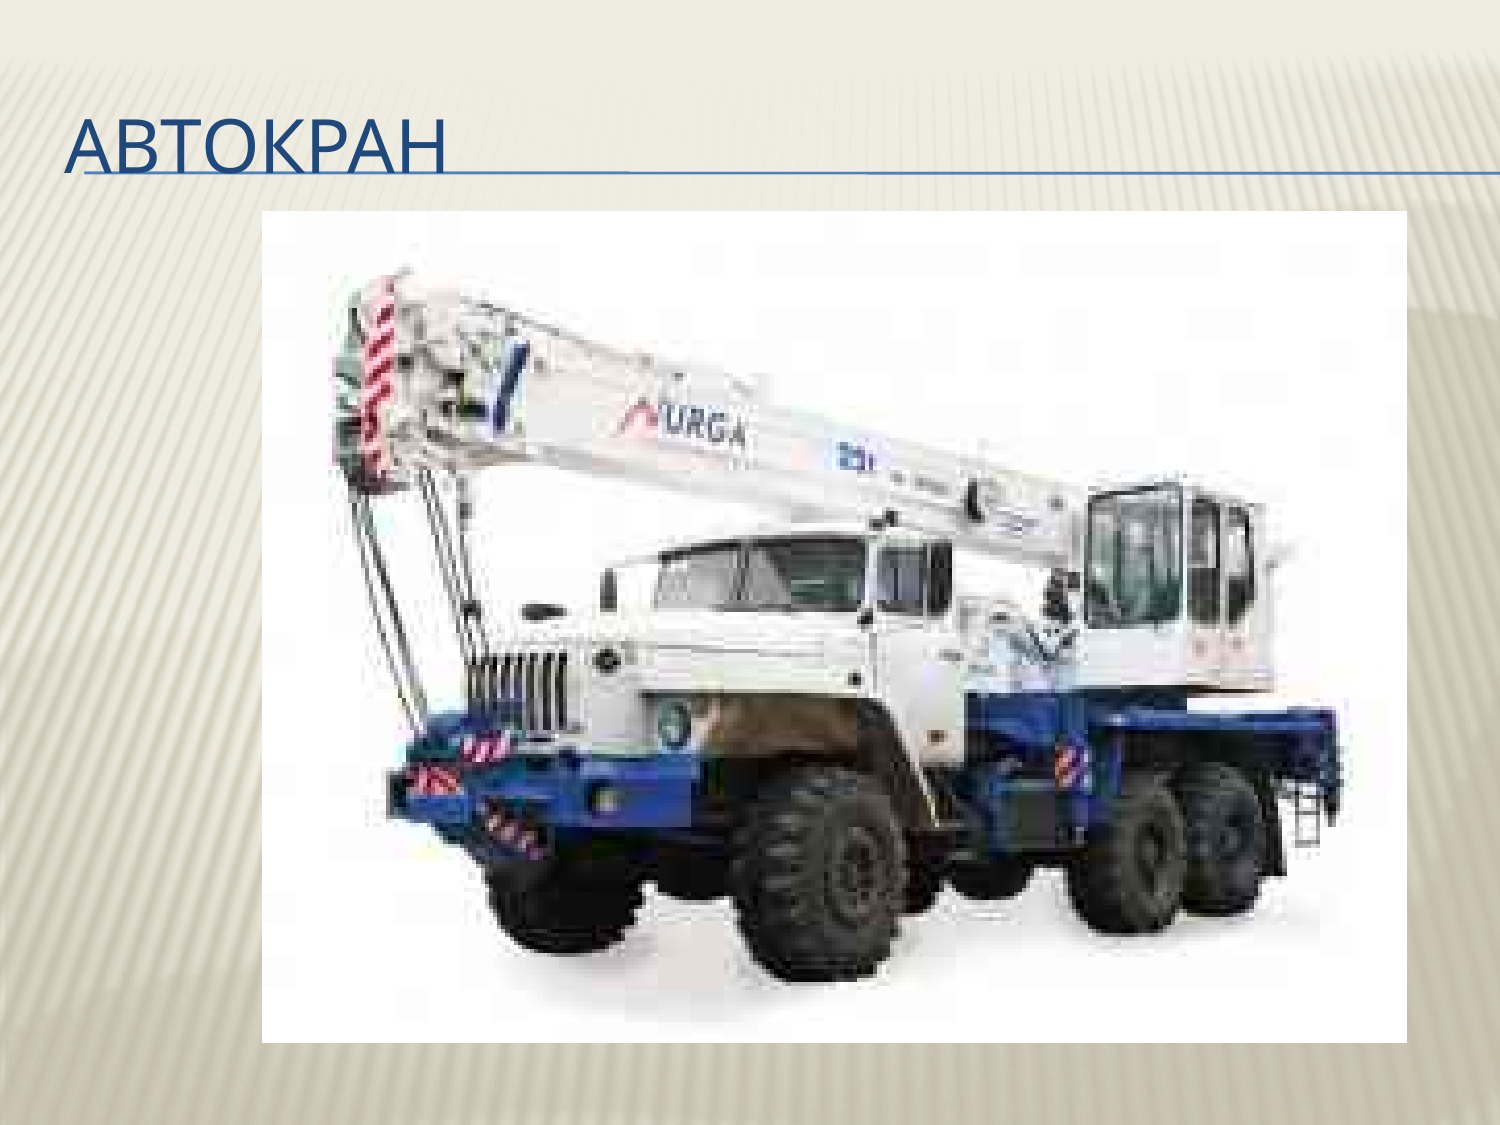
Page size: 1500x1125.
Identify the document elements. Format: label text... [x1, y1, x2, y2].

picture [262, 211, 1407, 1044]
title автокран [49, 75, 1475, 213]
